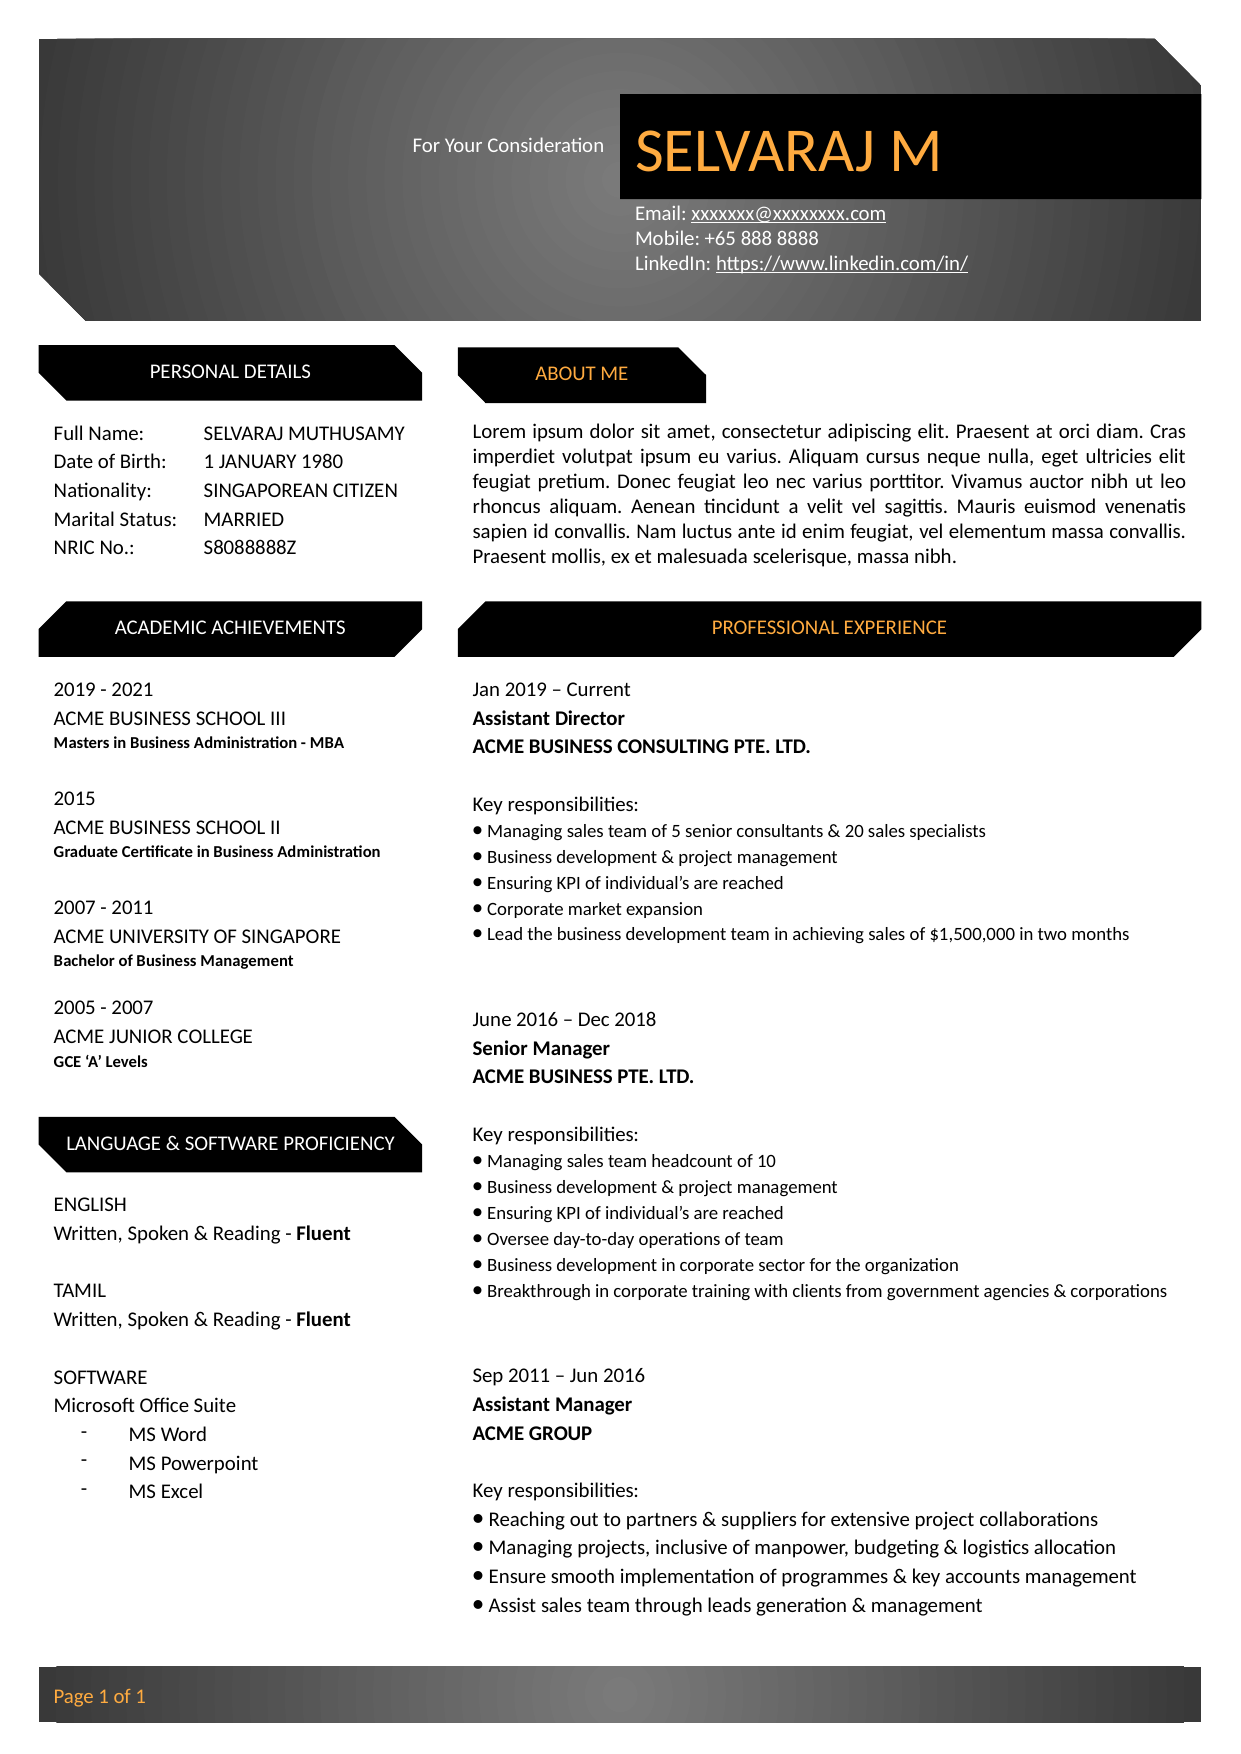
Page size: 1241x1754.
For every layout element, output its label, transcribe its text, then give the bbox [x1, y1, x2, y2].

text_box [38, 344, 423, 573]
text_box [457, 601, 1202, 1639]
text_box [38, 600, 423, 1088]
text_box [457, 347, 1202, 586]
text_box Page 1 of 1 [38, 1666, 1202, 1723]
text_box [37, 38, 1202, 322]
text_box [38, 1116, 423, 1519]
